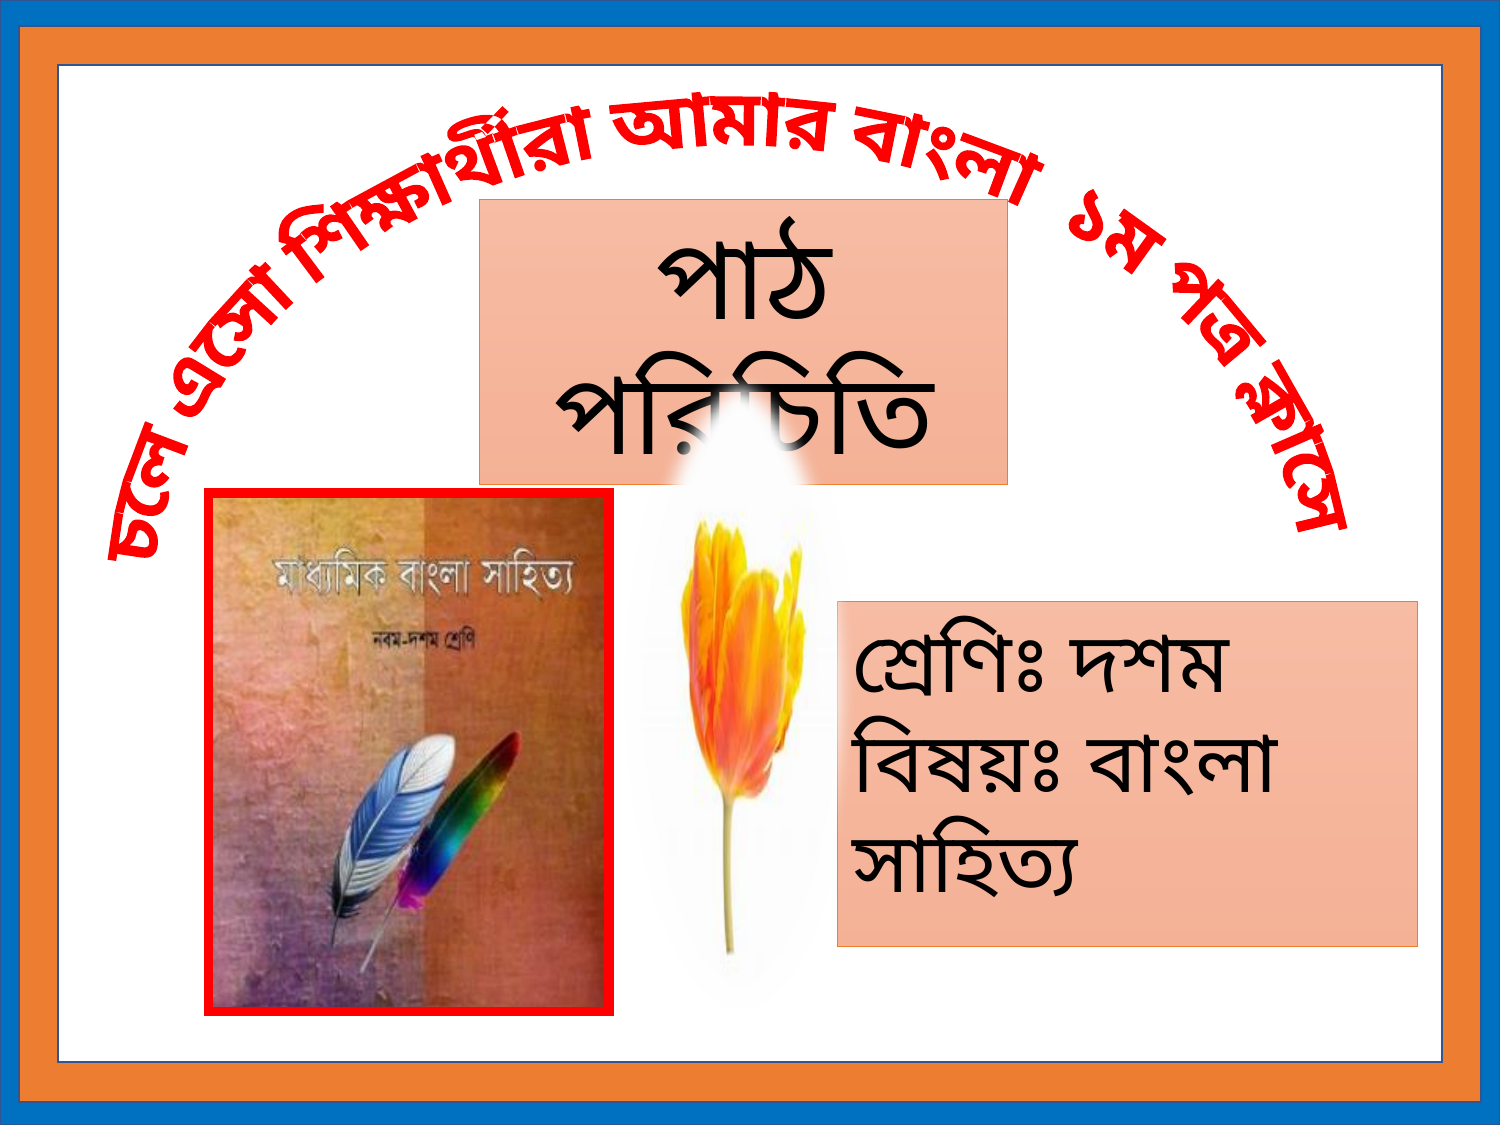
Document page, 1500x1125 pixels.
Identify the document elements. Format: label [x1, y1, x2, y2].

text_box [208, 199, 1418, 1012]
